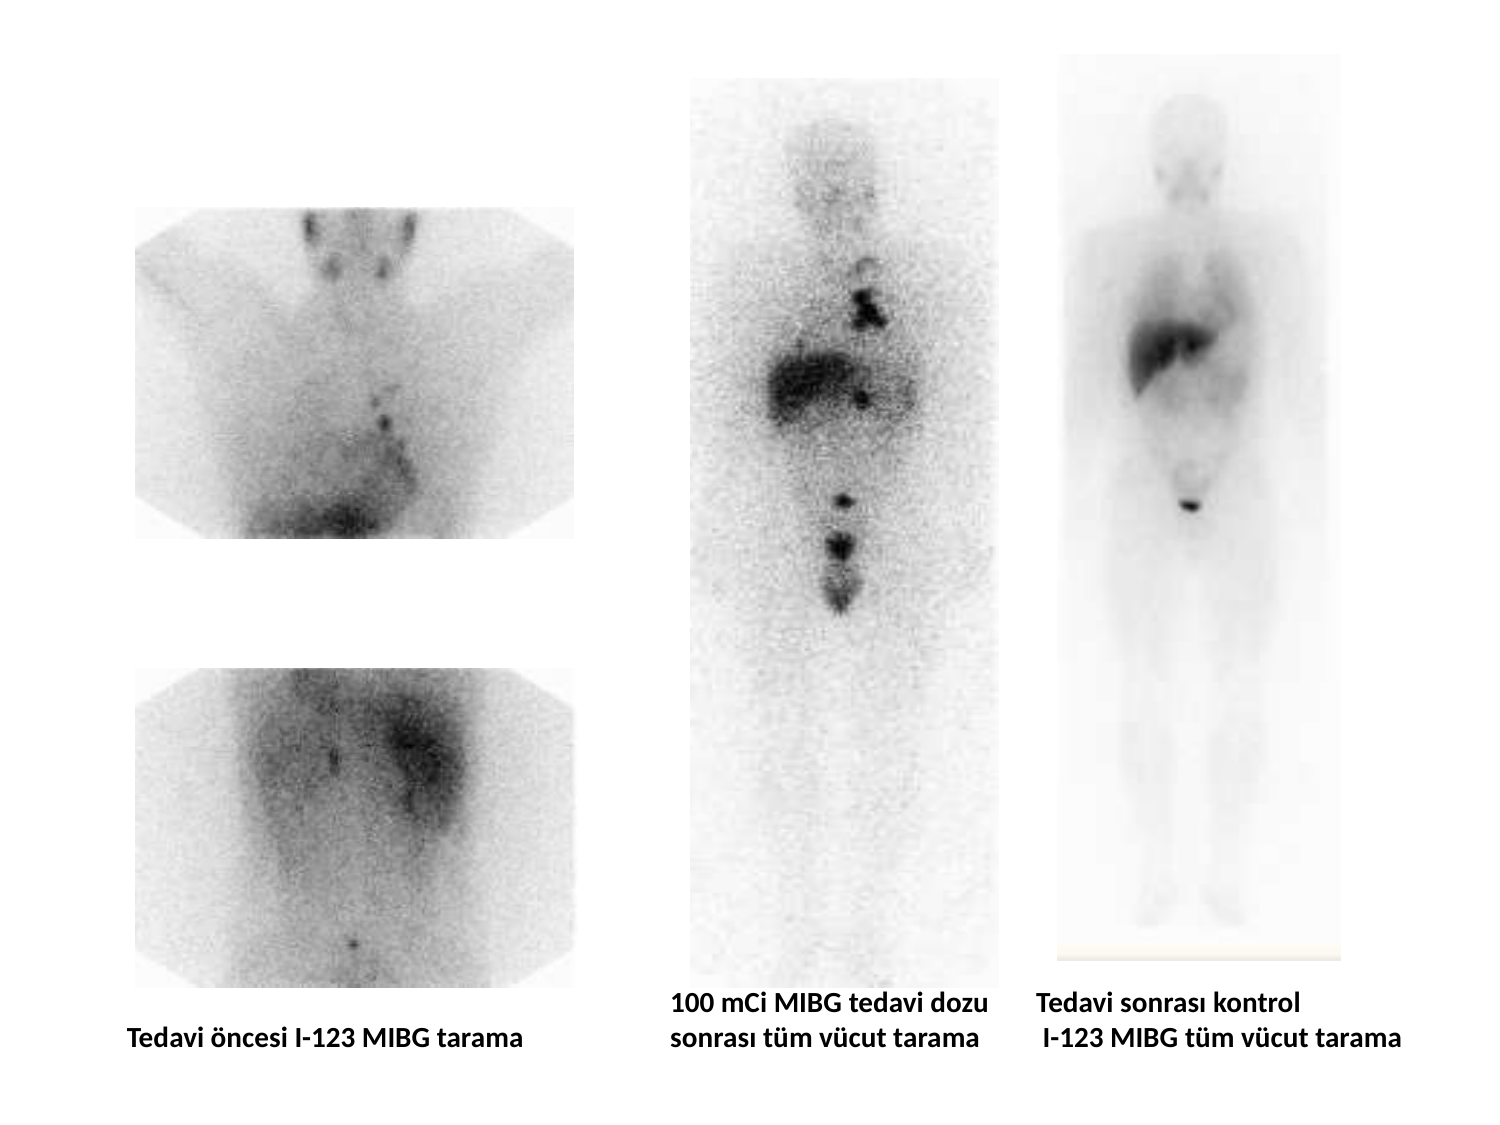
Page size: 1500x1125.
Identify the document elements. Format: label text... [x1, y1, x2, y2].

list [135, 207, 574, 539]
text_box Tedavi öncesi I-123 MIBG tarama [112, 1011, 863, 1062]
picture [690, 77, 1000, 988]
text_box 100 mCi MIBG tedavi dozu sonrası tüm vücut tarama [655, 976, 1021, 1061]
picture [1056, 54, 1341, 961]
picture [135, 668, 579, 988]
text_box Tedavi sonrası kontrol I-123 MIBG tüm vücut tarama [1021, 976, 1432, 1061]
